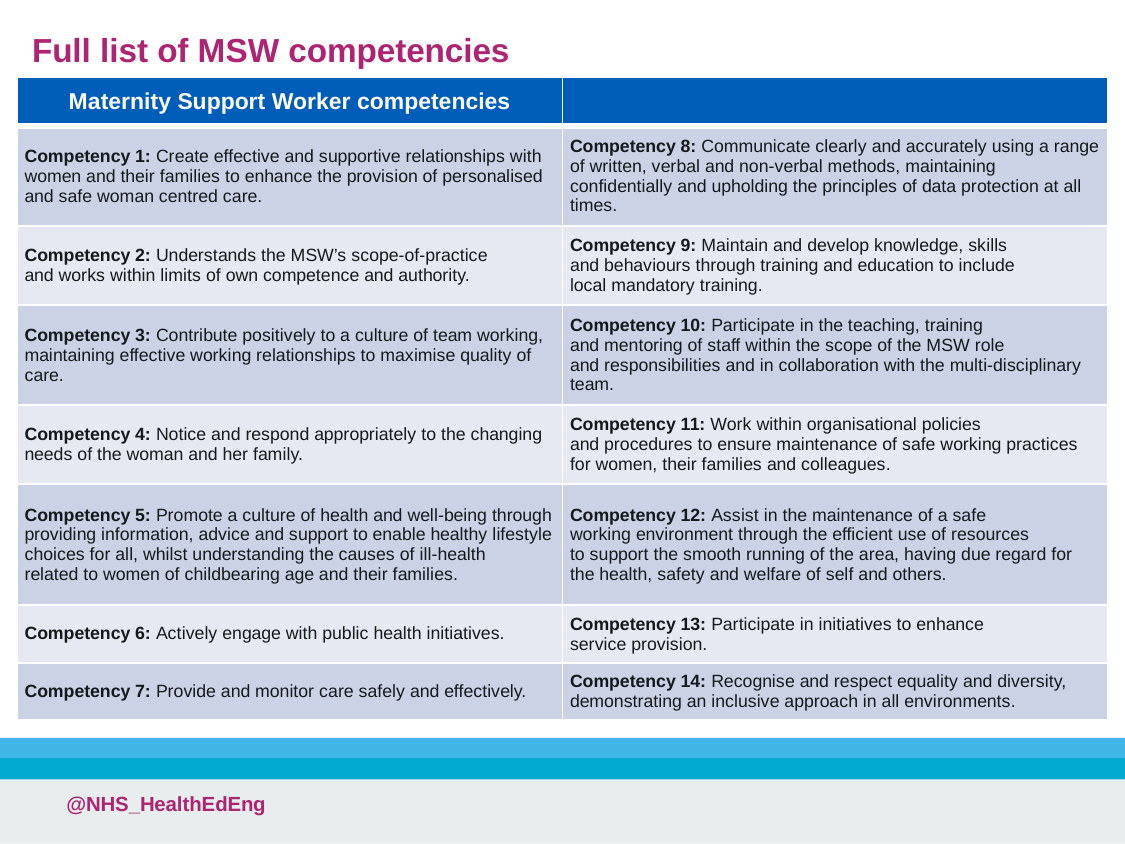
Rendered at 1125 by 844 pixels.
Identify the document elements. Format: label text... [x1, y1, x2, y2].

table_cell Competency 1: Create effective and supportive relationships with women and their families to enhance the provision of personalised and safe woman centred care. [18, 129, 562, 225]
table_cell Competency 9: Maintain and develop knowledge, skills and behaviours through training and education to include local mandatory training. [563, 227, 1107, 304]
table_cell Competency 12: Assist in the maintenance of a safe working environment through the efficient use of resources to support the smooth running of the area, having due regard for the health, safety and welfare of self and others. [563, 485, 1107, 604]
table_cell Competency 13: Participate in initiatives to enhance service provision. [563, 606, 1107, 662]
table_cell Competency 10: Participate in the teaching, training and mentoring of staff within the scope of the MSW role and responsibilities and in collaboration with the multi-disciplinary team. [563, 306, 1107, 404]
table_cell Competency 5: Promote a culture of health and well-being through providing information, advice and support to enable healthy lifestyle choices for all, whilst understanding the causes of ill-health related to women of childbearing age and their families. [18, 485, 562, 604]
title Full list of MSW competencies [17, 21, 724, 76]
table_cell Competency 7: Provide and monitor care safely and effectively. [18, 664, 562, 719]
table_cell Competency 8: Communicate clearly and accurately using a range of written, verbal and non-verbal methods, maintaining confidentially and upholding the principles of data protection at all times. [563, 129, 1107, 225]
table_cell Competency 6: Actively engage with public health initiatives. [18, 606, 562, 662]
table_cell Competency 11: Work within organisational policies and procedures to ensure maintenance of safe working practices for women, their families and colleagues. [563, 406, 1107, 483]
table_cell Competency 3: Contribute positively to a culture of team working, maintaining effective working relationships to maximise quality of care. [18, 306, 562, 404]
table_cell Competency 4: Notice and respond appropriately to the changing needs of the woman and her family. [18, 406, 562, 483]
table_cell Competency 14: Recognise and respect equality and diversity, demonstrating an inclusive approach in all environments. [563, 664, 1107, 719]
table_header Maternity Support Worker competencies [18, 78, 562, 123]
table_header [563, 78, 1107, 123]
table_cell Competency 2: Understands the MSW’s scope-of-practice and works within limits of own competence and authority. [18, 227, 562, 304]
